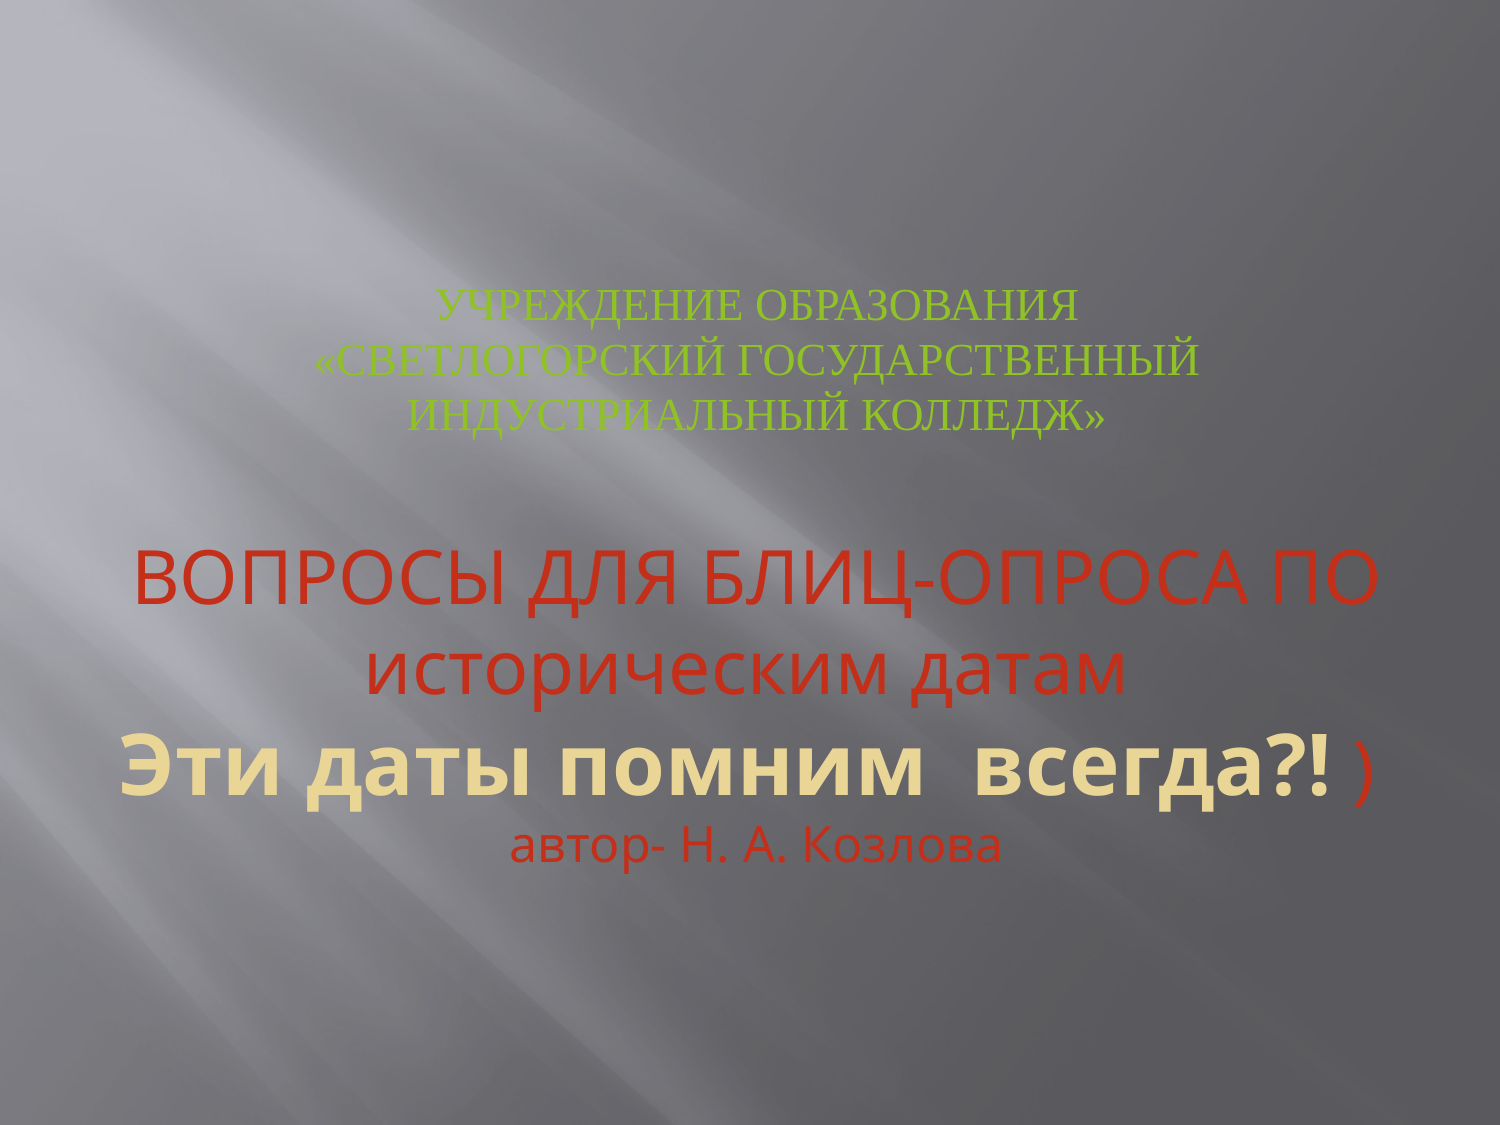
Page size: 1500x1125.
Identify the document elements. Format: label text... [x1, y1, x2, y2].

title УЧРЕЖДЕНИЕ ОБРАЗОВАНИЯ «СВЕТЛОГОРСКИЙ ГОСУДАРСТВЕННЫЙ ИНДУСТРИАЛЬНЫЙ КОЛЛЕДЖ» ВОПРОСЫ ДЛЯ БЛИЦ-ОПРОСА ПО историческим датам Эти даты помним всегда?! ) автор- Н. А. Козлова [88, 45, 1425, 1047]
